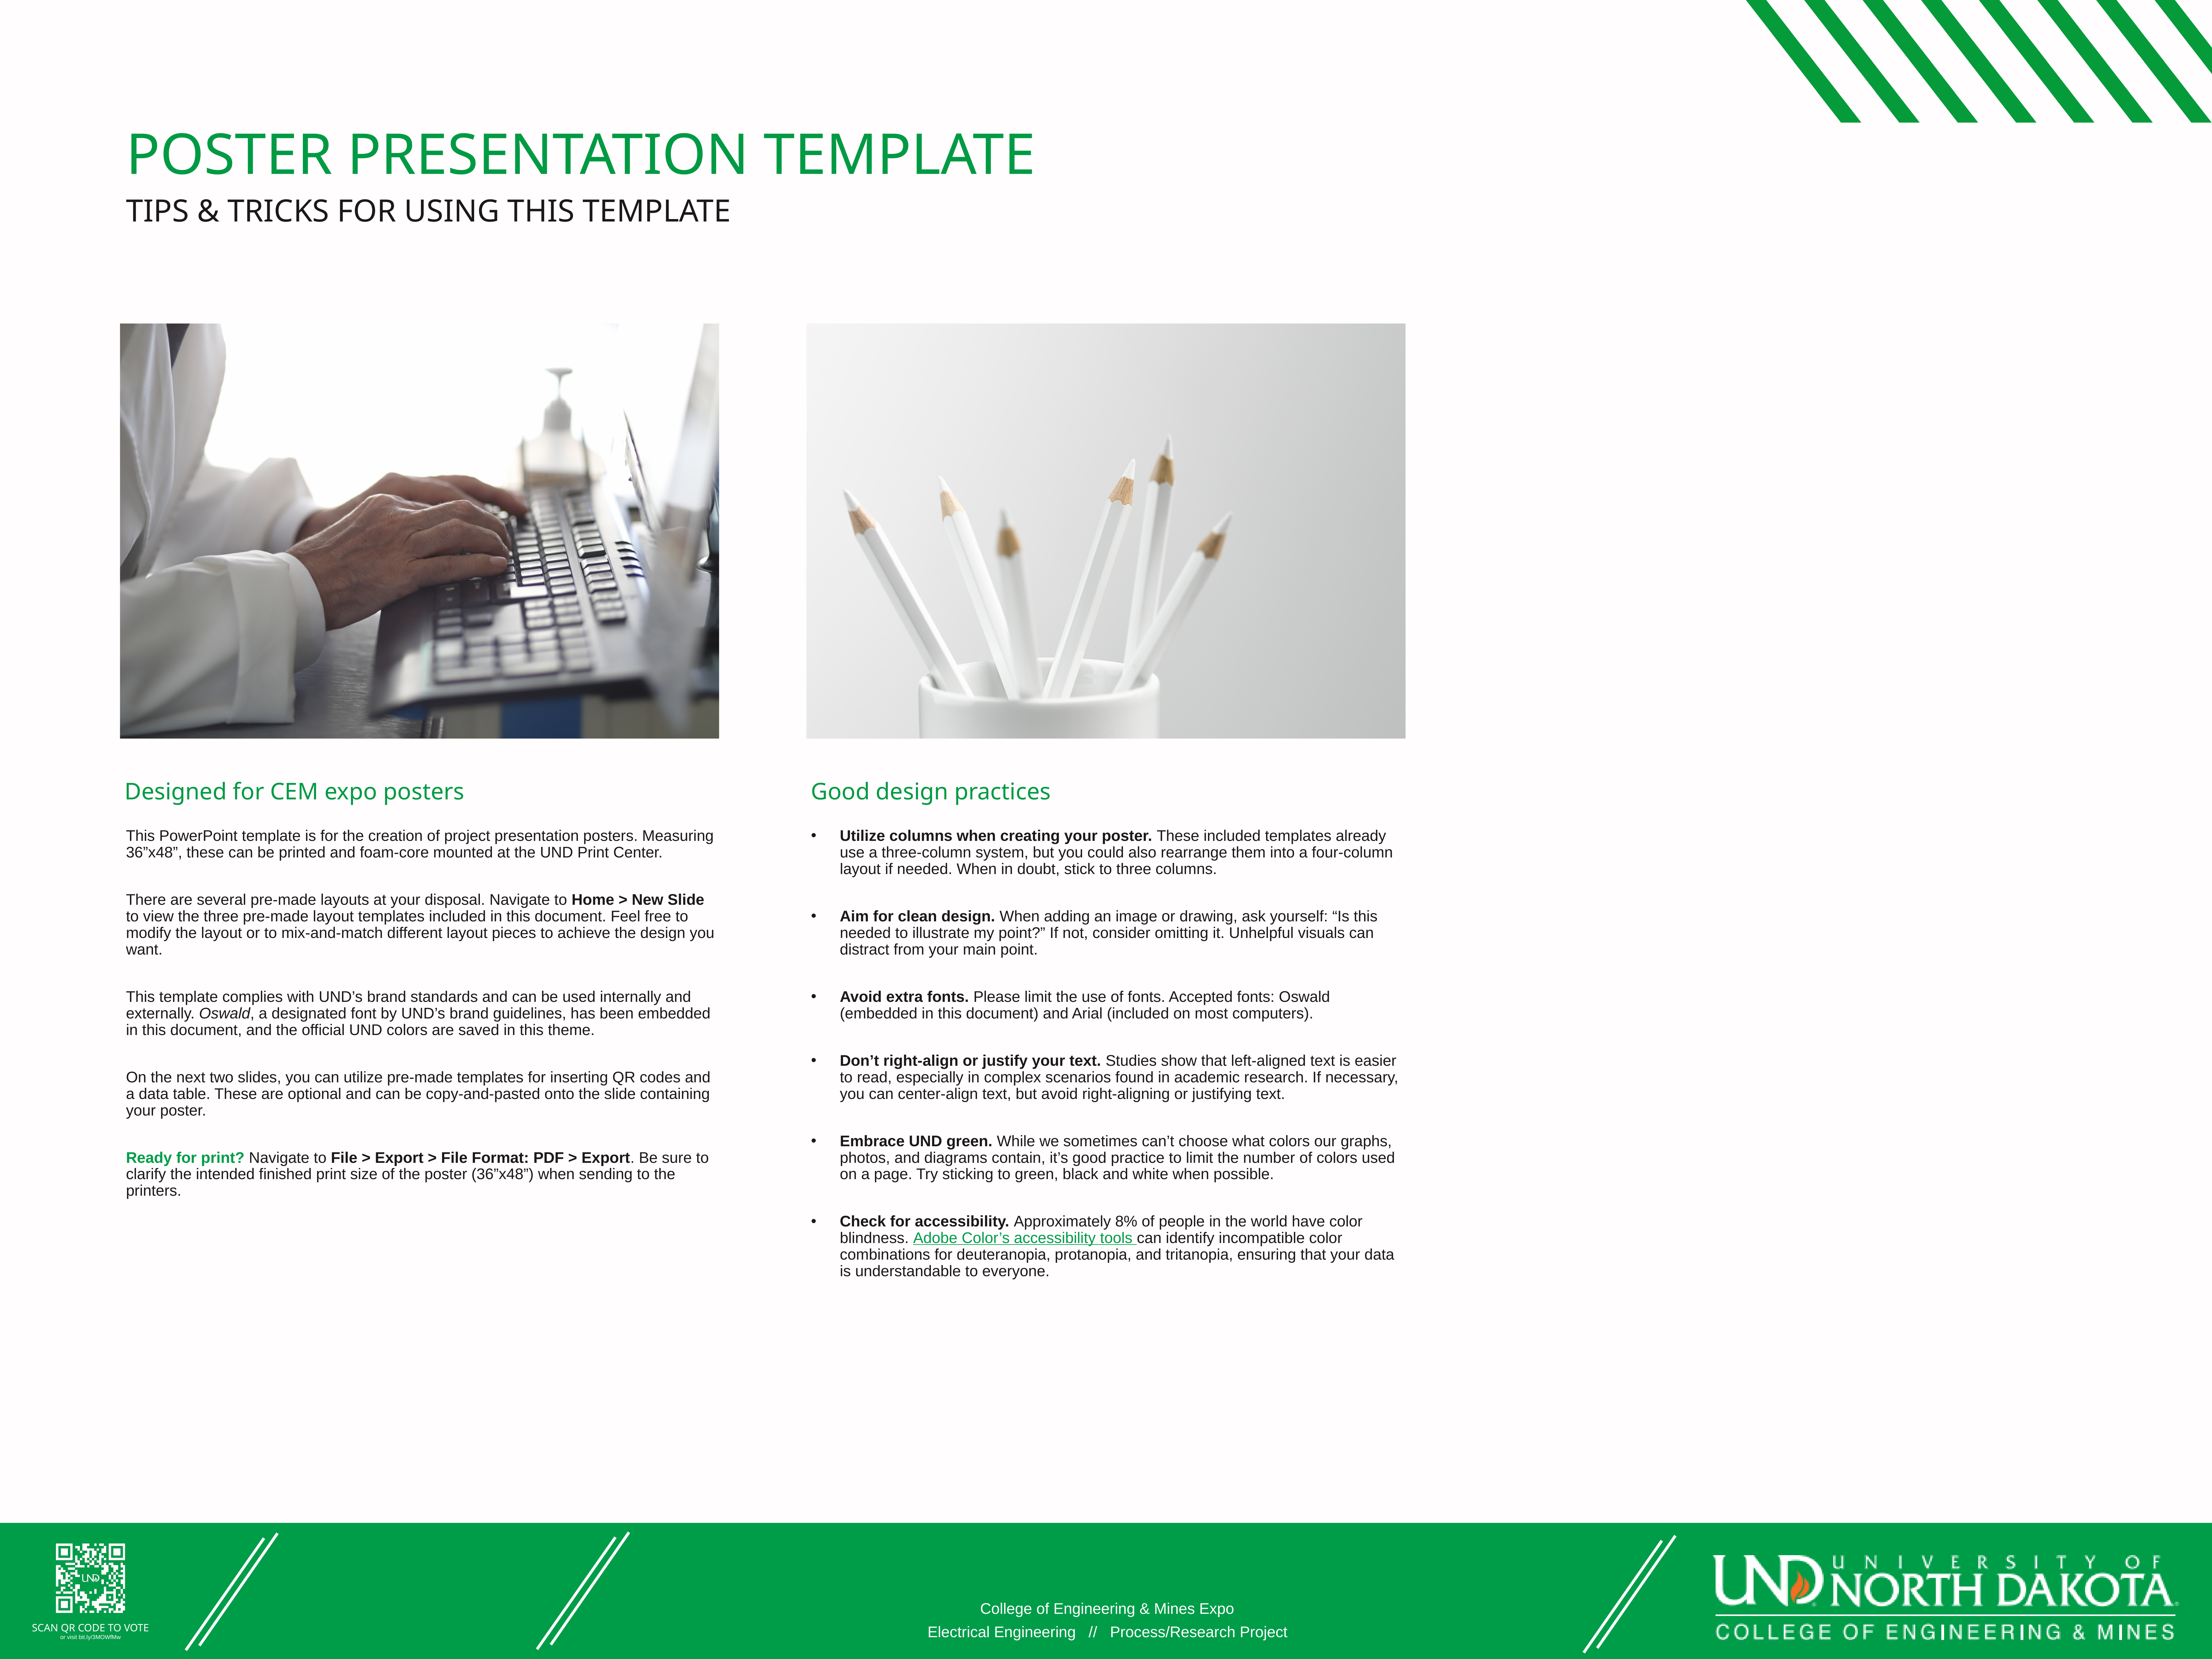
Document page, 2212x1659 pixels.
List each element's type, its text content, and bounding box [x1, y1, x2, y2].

picture [536, 1532, 630, 1650]
title POSTER PRESENTATION TEMPLATE [121, 123, 1746, 186]
picture [185, 1532, 279, 1651]
list TIPS & TRICKS FOR USING THIS TEMPLATE [121, 193, 2094, 246]
list Designed for CEM expo posters [120, 777, 719, 804]
picture [1746, 0, 2212, 123]
picture [1583, 1535, 1677, 1653]
list Utilize columns when creating your poster. These included templates already use a three-column system, but you could also rearrange them into a four-column layout if needed. When in doubt, stick to three columns. Aim for clean design. When adding an image or drawing, ask yourself: “Is this needed to illustrate my point?” If not, consider omitting it. Unhelpful visuals can distract from your main point. Avoid extra fonts. Please limit the use of fonts. Accepted fonts: Oswald (embedded in this document) and Arial (included on most computers). Don’t right-align or justify your text. Studies show that left-aligned text is easier to read, especially in complex scenarios found in academic research. If necessary, you can center-align text, but avoid right-aligning or justifying text. Embrace UND green. While we sometimes can’t choose what colors our graphs, photos, and diagrams contain, it’s good practice to limit the number of colors used on a page. Try sticking to green, black and white when possible. Check for accessibility. Approximately 8% of people in the world have color blindness. Adobe Color’s accessibility tools can identify incompatible color combinations for deuteranopia, protanopia, and tritanopia, ensuring that your data is understandable to everyone. [806, 825, 1406, 1477]
list Good design practices [806, 777, 1406, 804]
list This PowerPoint template is for the creation of project presentation posters. Measuring 36”x48”, these can be printed and foam-core mounted at the UND Print Center. There are several pre-made layouts at your disposal. Navigate to Home > New Slide to view the three pre-made layout templates included in this document. Feel free to modify the layout or to mix-and-match different layout pieces to achieve the design you want. This template complies with UND’s brand standards and can be used internally and externally. Oswald, a designated font by UND’s brand guidelines, has been embedded in this document, and the official UND colors are saved in this theme. On the next two slides, you can utilize pre-made templates for inserting QR codes and a data table. These are optional and can be copy-and-pasted onto the slide containing your poster. Ready for print? Navigate to File > Export > File Format: PDF > Export. Be sure to clarify the intended finished print size of the poster (36”x48”) when sending to the printers. [121, 825, 721, 1477]
picture [806, 324, 1406, 739]
picture [120, 324, 719, 739]
